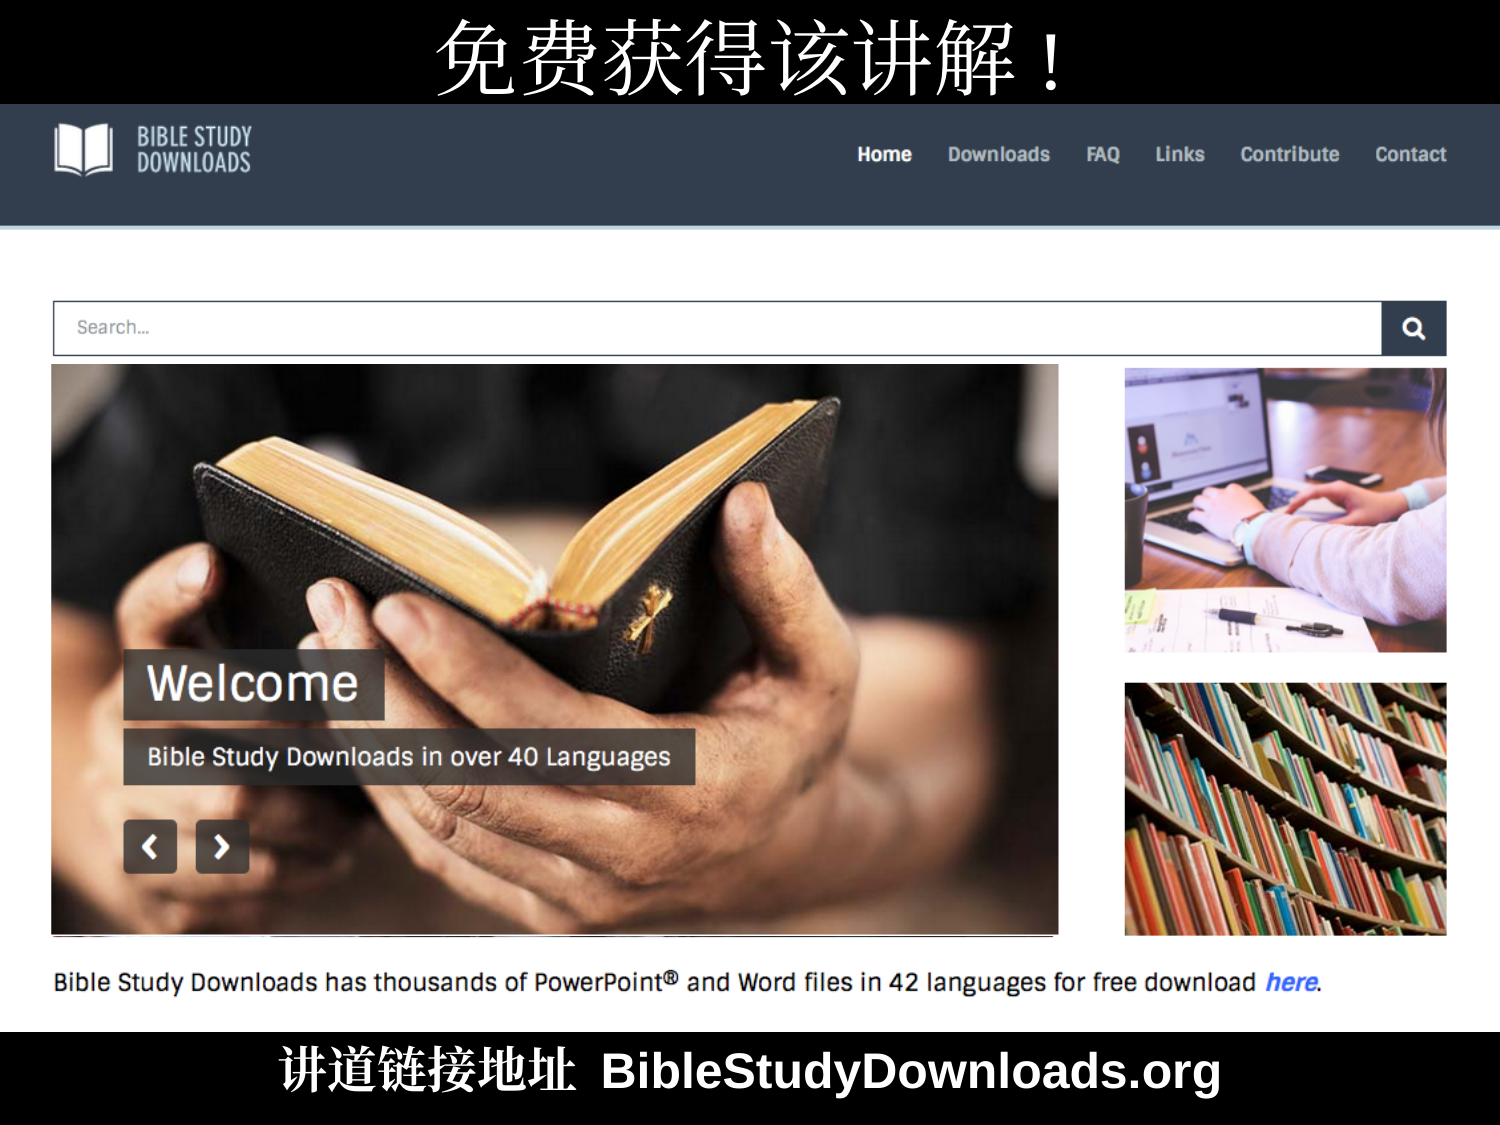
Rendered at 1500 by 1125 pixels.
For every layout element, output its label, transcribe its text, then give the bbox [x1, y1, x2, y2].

title 讲道链接地址 BibleStudyDownloads.org [0, 1040, 1500, 1125]
text_box 免费获得该讲解! [0, 0, 1500, 102]
picture [0, 104, 1500, 1032]
